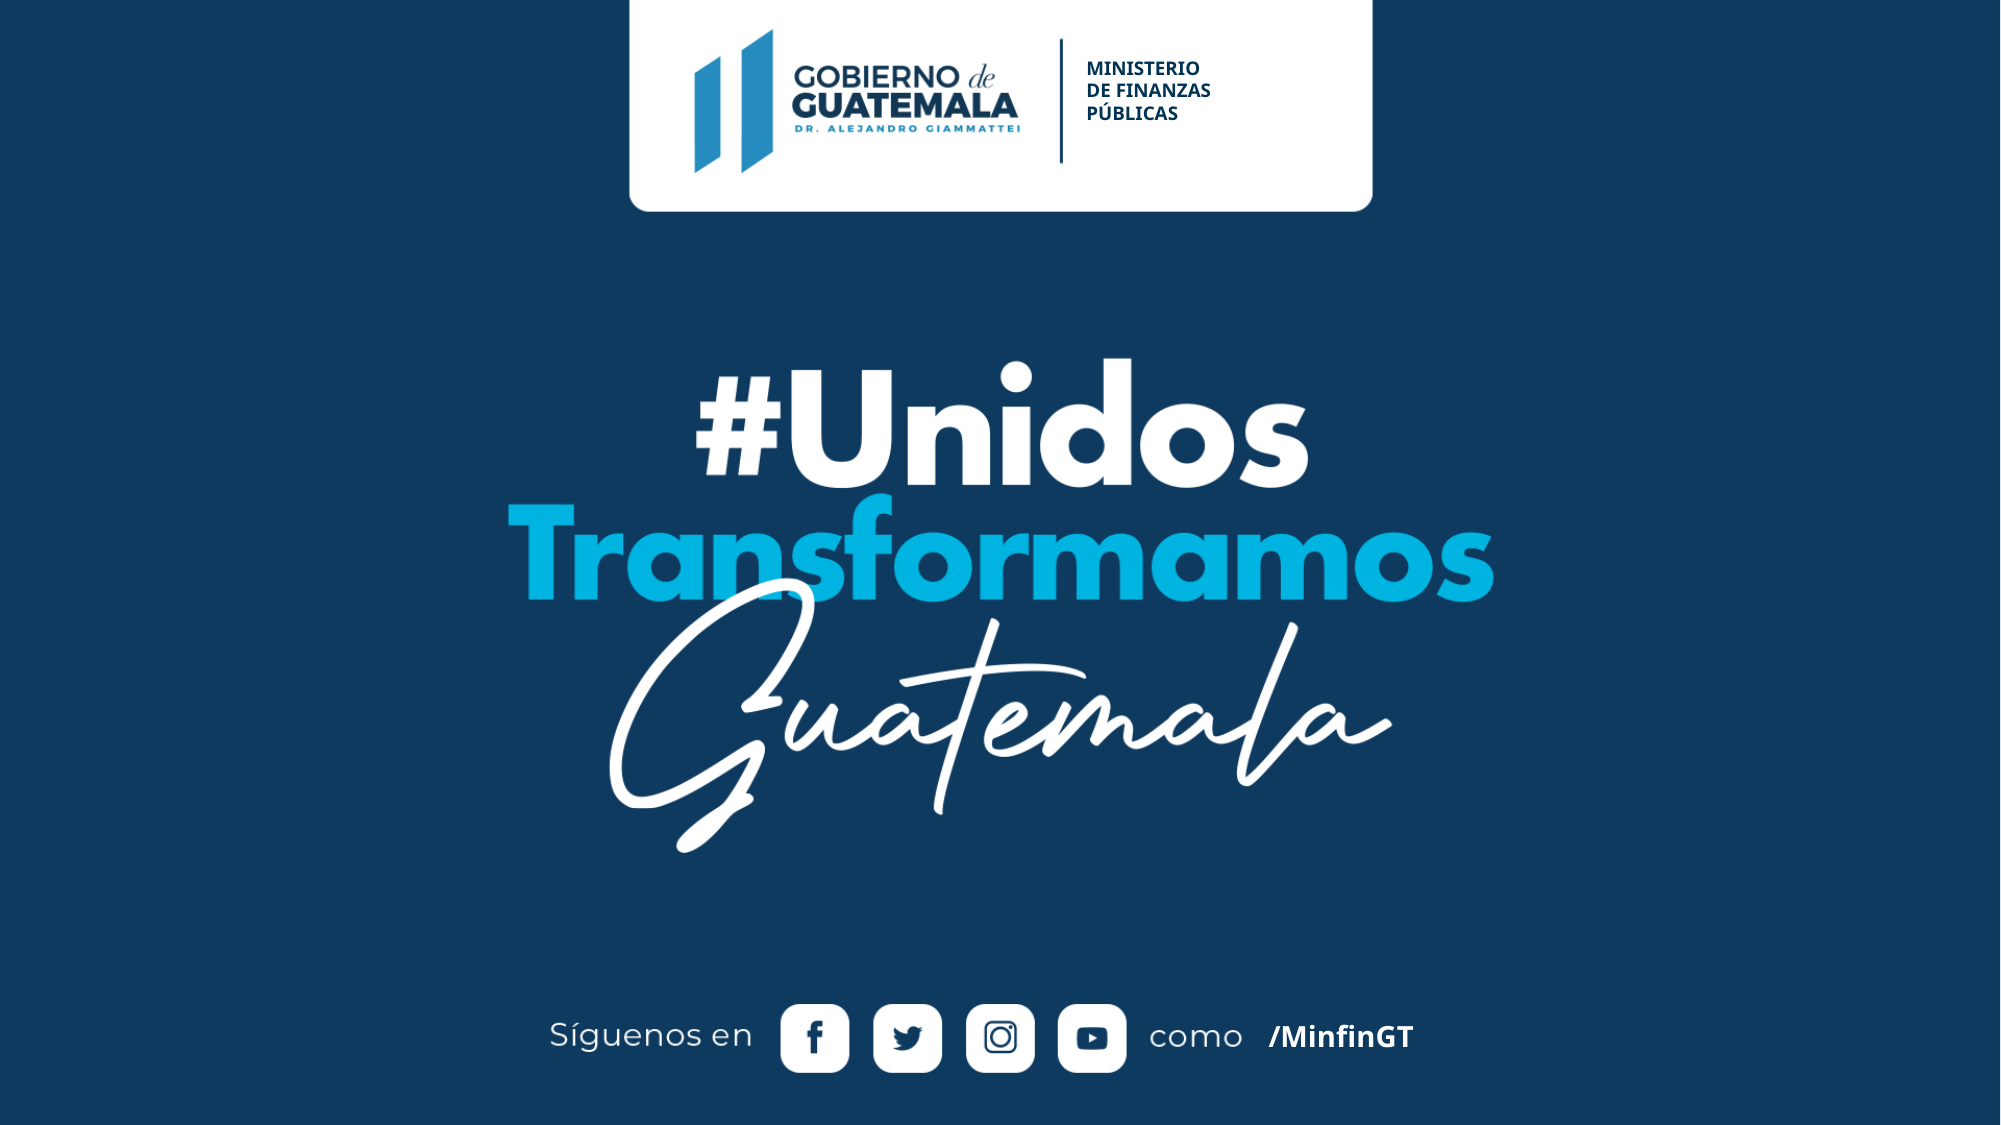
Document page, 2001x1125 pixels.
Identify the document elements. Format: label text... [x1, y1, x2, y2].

text_box MINISTERIO DE FINANZAS PÚBLICAS [1071, 48, 1338, 131]
text_box /MinfinGT [1253, 1010, 1647, 1061]
picture [0, 0, 2001, 1125]
